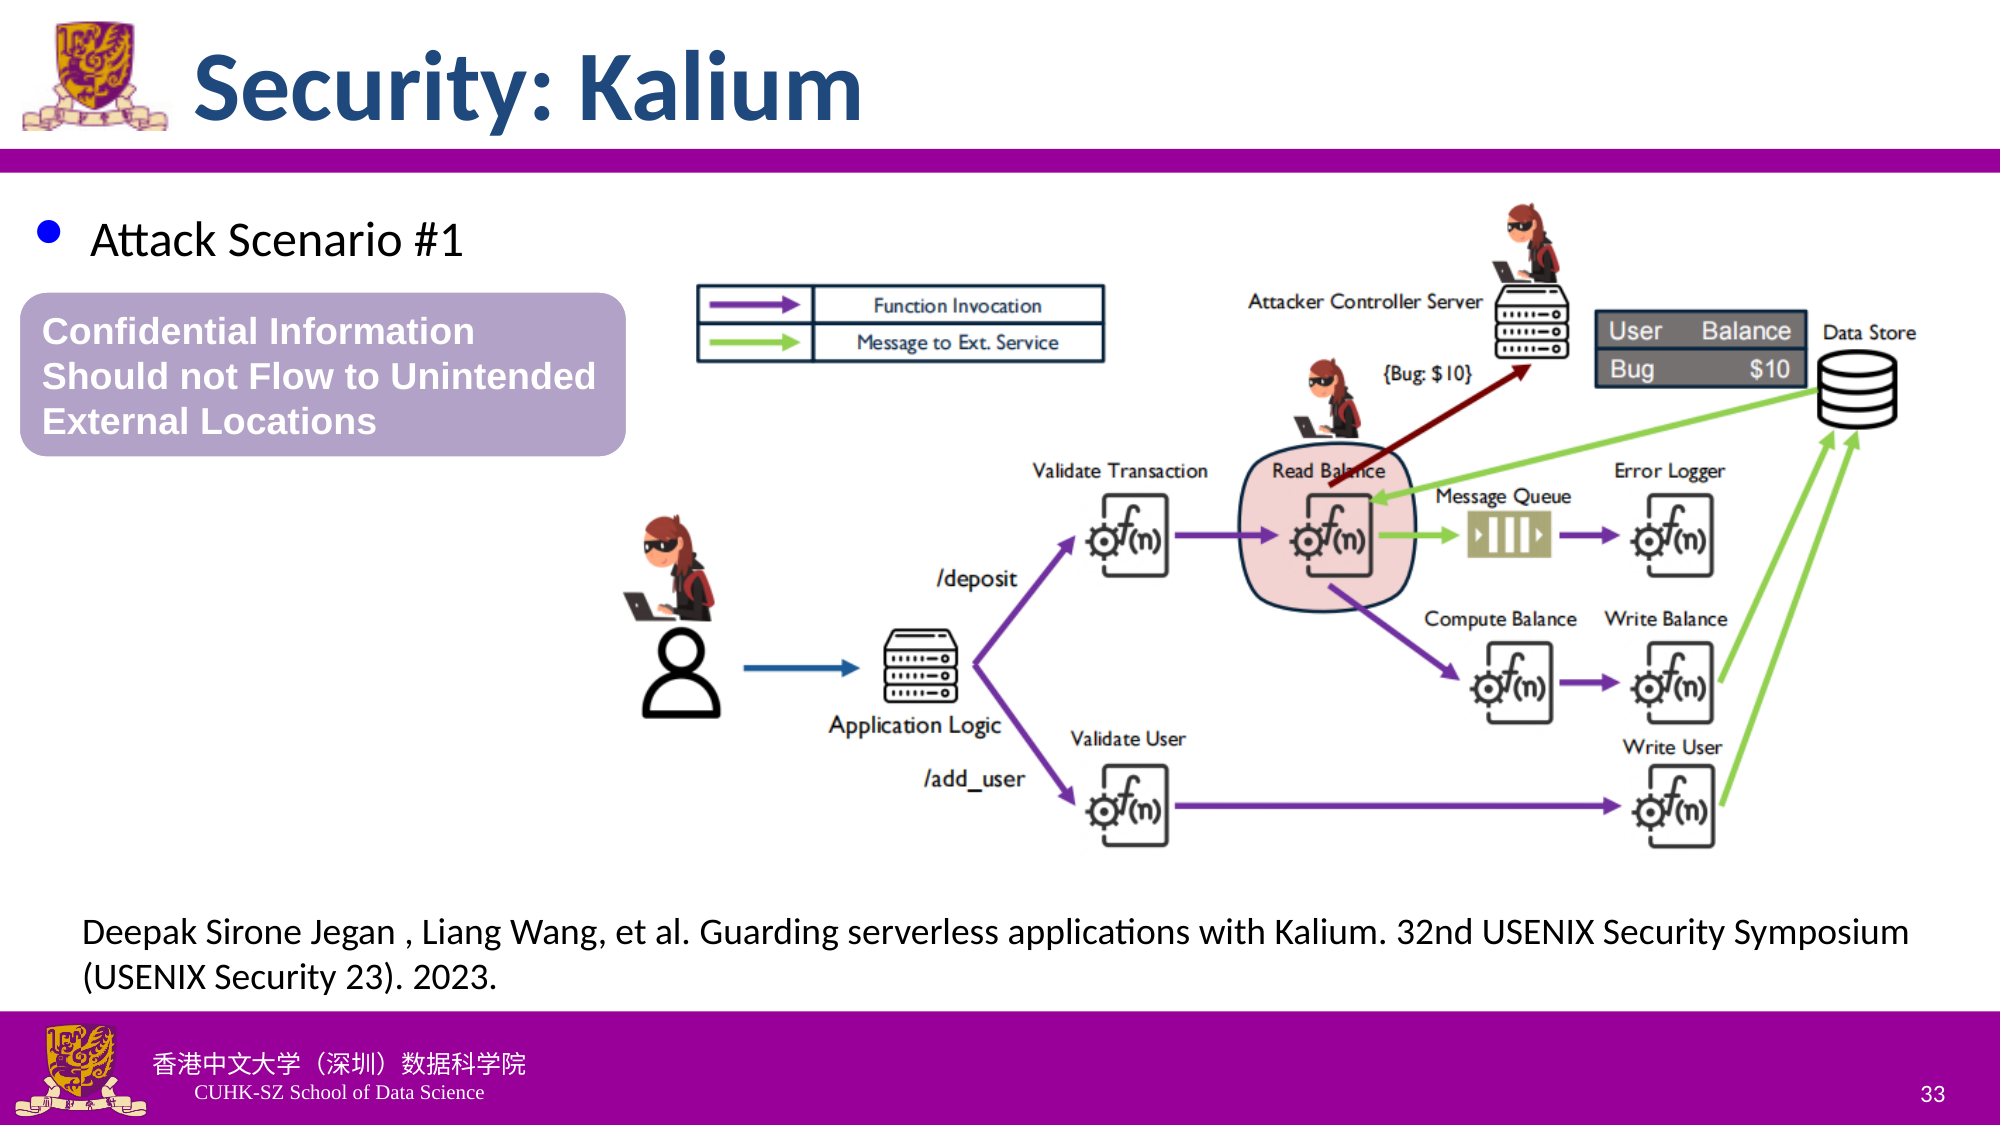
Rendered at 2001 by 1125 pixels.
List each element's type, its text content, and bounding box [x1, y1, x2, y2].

text_box Attack Scenario #1 [18, 184, 628, 275]
picture [526, 201, 1962, 867]
picture [14, 1023, 149, 1117]
text_box Confidential Information Should not Flow to Unintended External Locations [18, 291, 521, 458]
picture [21, 20, 173, 131]
slide_number 33 [1493, 1070, 1961, 1125]
text_box Deepak Sirone Jegan , Liang Wang, et al. Guarding serverless applications with Kalium. 32nd USENIX Security Symposium (USENIX Security 23). 2023. [67, 899, 1933, 1005]
title Security: Kalium [178, 23, 1938, 138]
